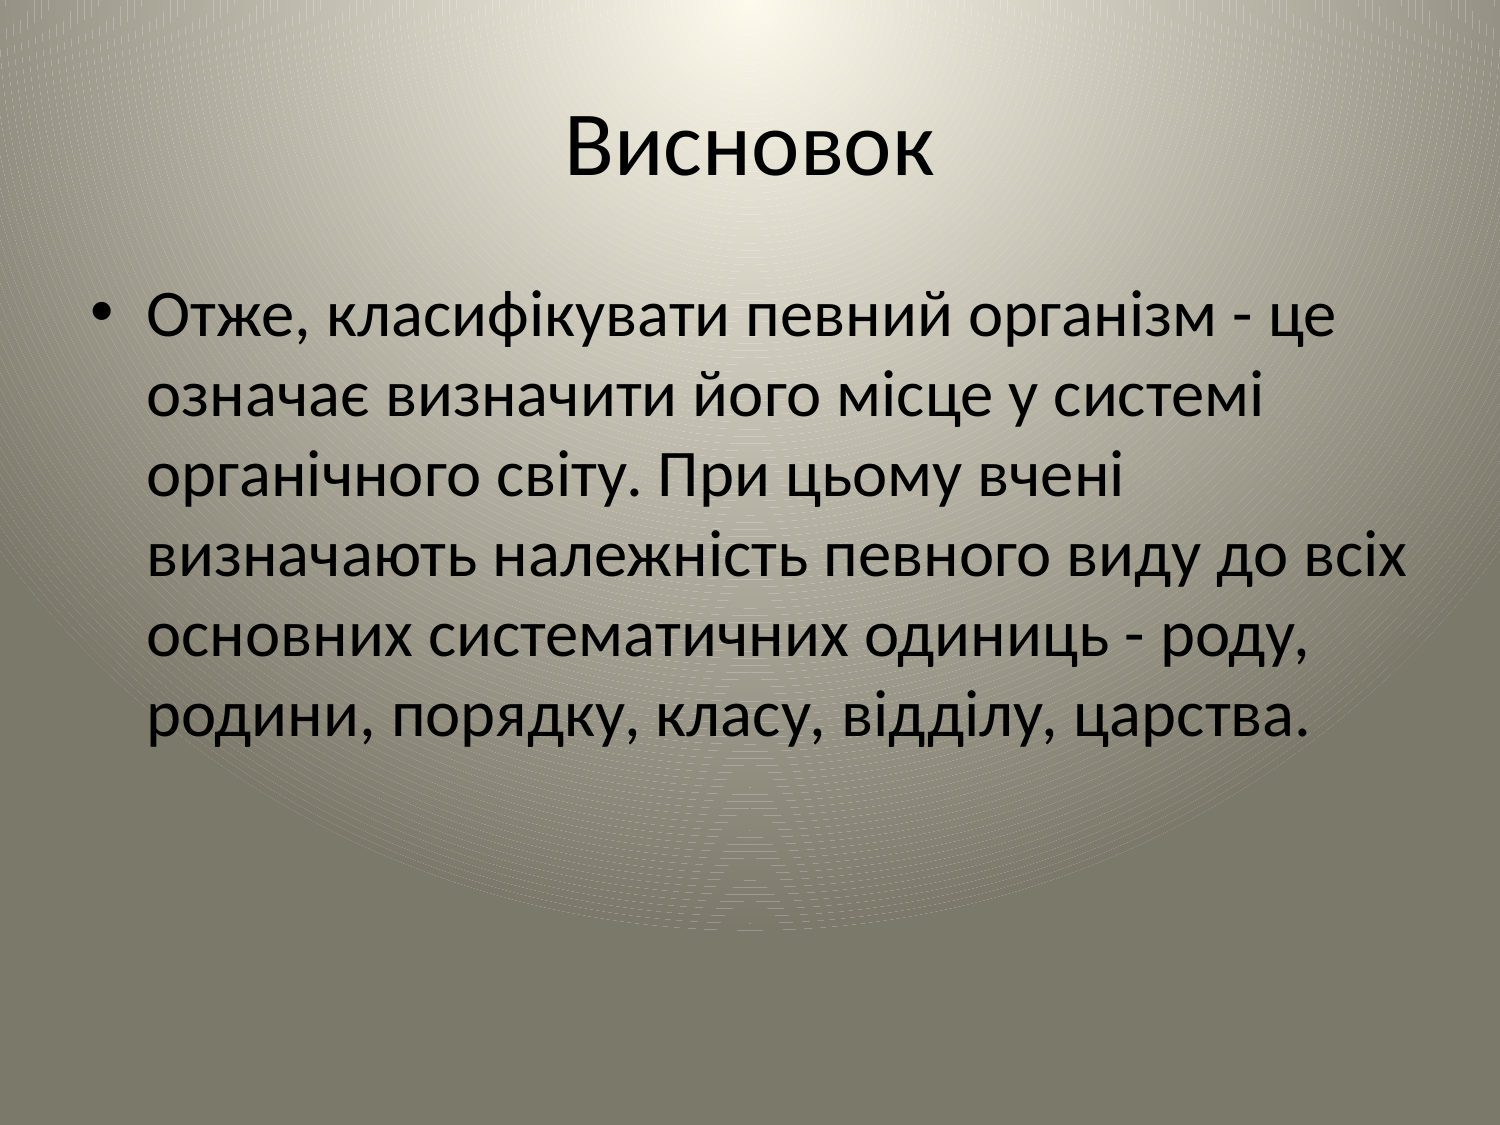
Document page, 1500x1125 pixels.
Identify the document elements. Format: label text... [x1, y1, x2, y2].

list Отже, класифікувати певний організм - це означає визначити його місце у системі органічного світу. При цьому вчені визначають належність певного виду до всіх основних систематичних одиниць - роду, родини, порядку, класу, відділу, царства. [75, 262, 1425, 1005]
title Висновок [75, 45, 1425, 233]
